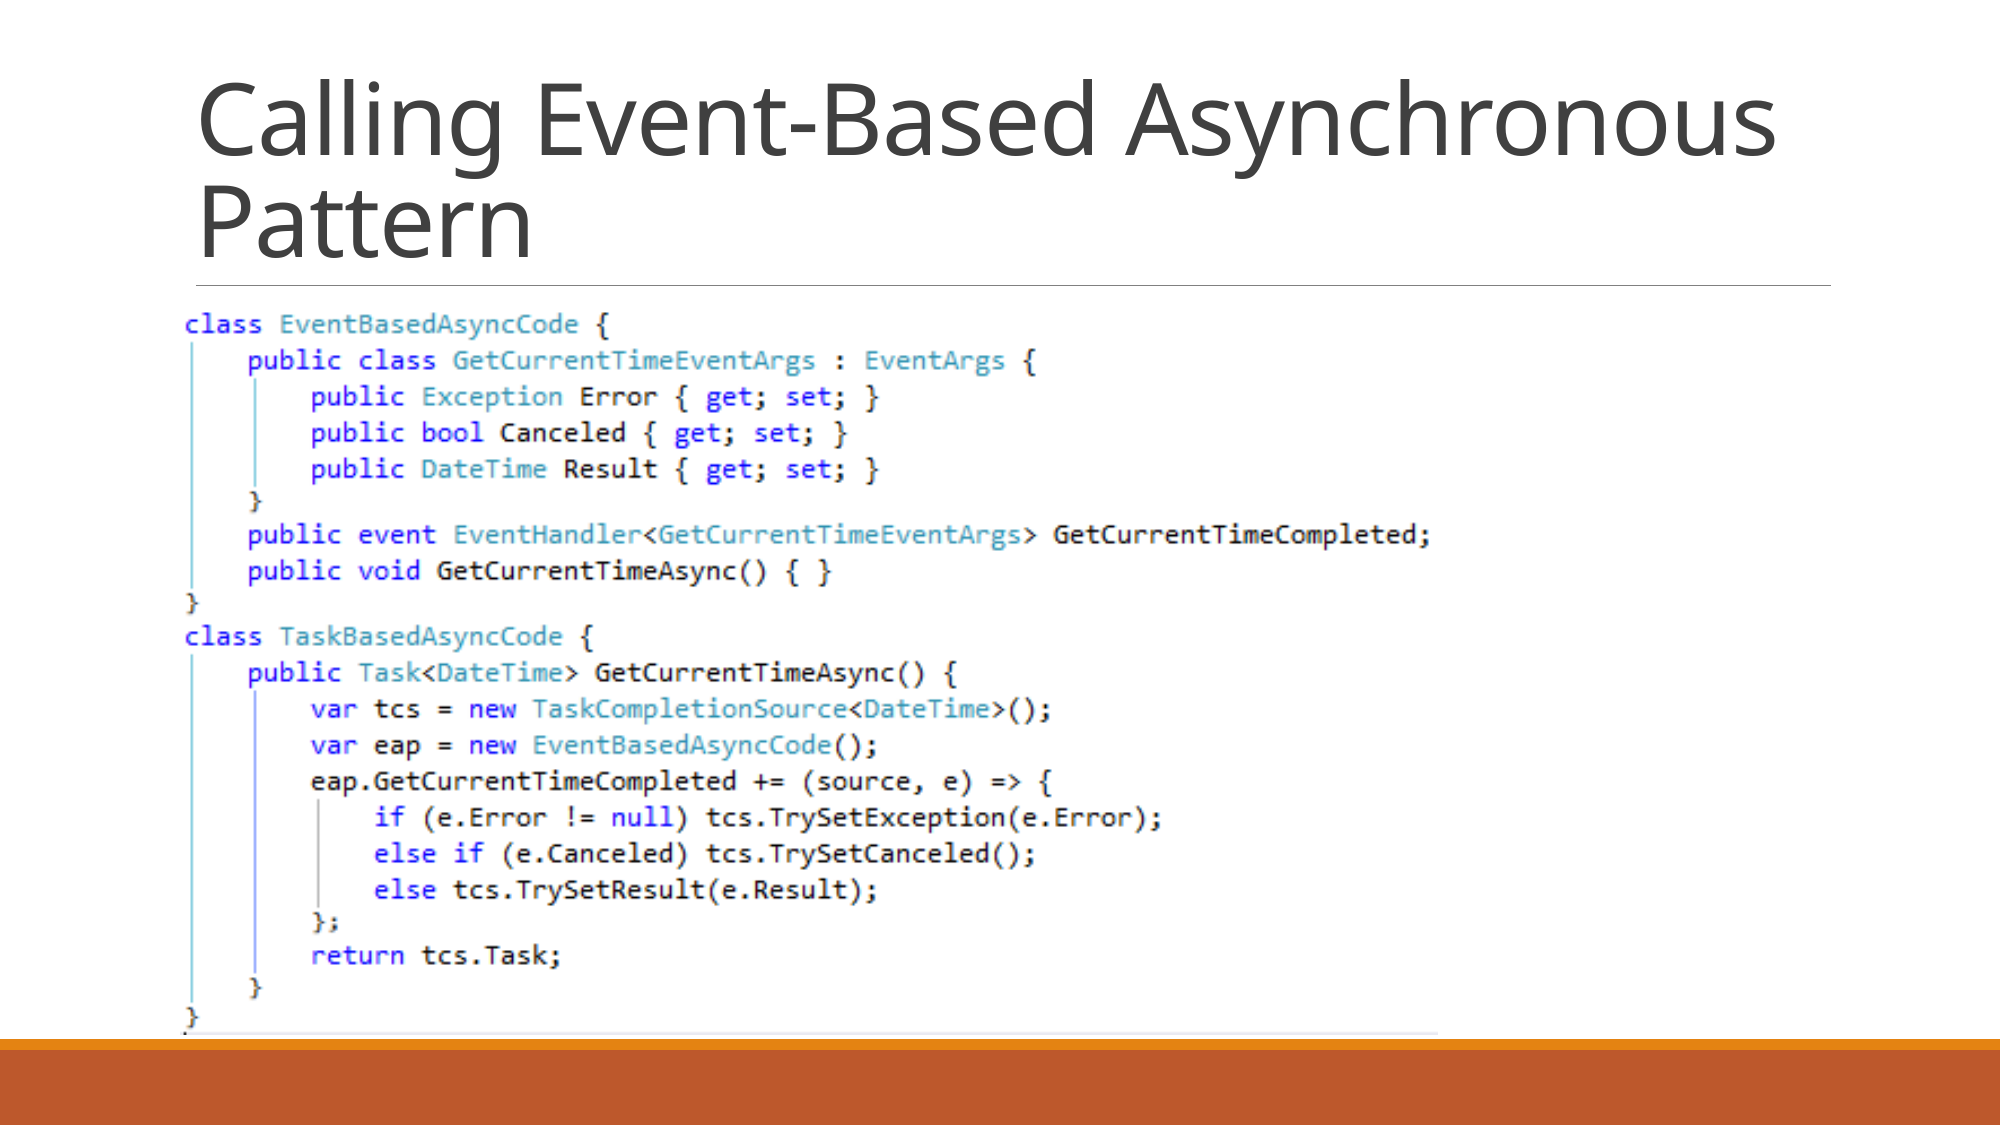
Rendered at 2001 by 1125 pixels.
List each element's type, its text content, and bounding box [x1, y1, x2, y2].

picture [179, 302, 1438, 1035]
title Calling Event-Based Asynchronous Pattern [180, 47, 1830, 285]
